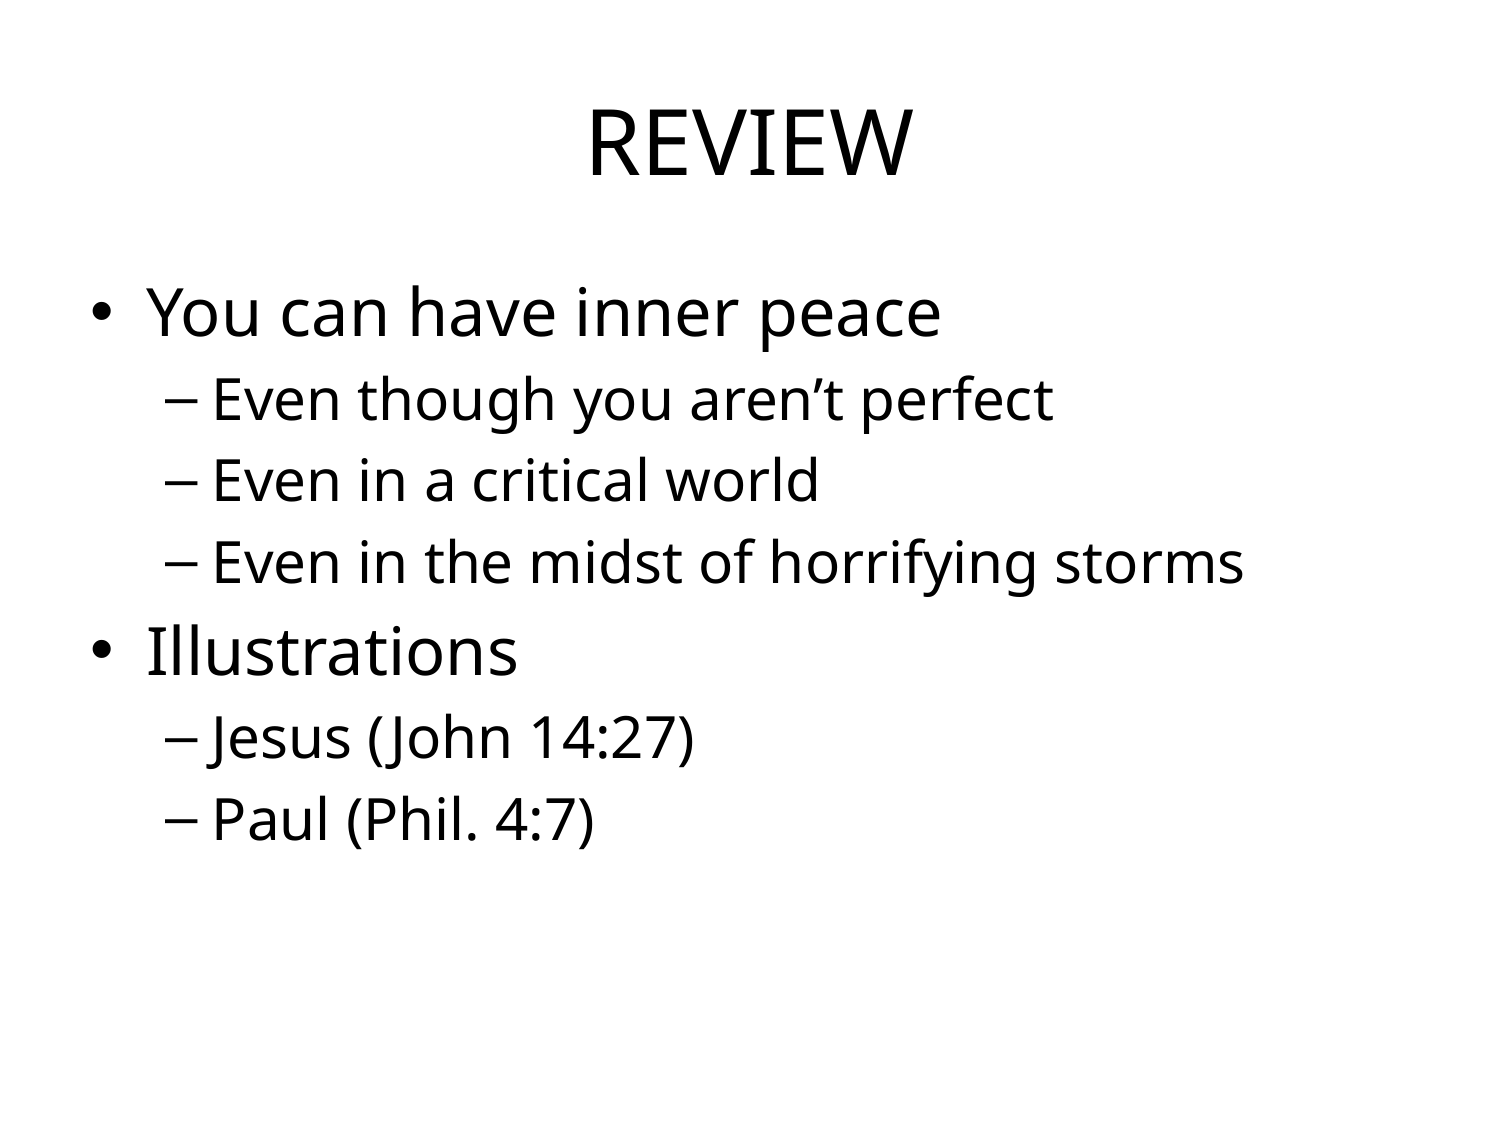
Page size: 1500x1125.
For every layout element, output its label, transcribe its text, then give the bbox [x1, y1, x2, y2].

list You can have inner peace Even though you aren’t perfect Even in a critical world Even in the midst of horrifying storms Illustrations Jesus (John 14:27) Paul (Phil. 4:7) [75, 262, 1425, 1005]
title REVIEW [75, 45, 1425, 233]
